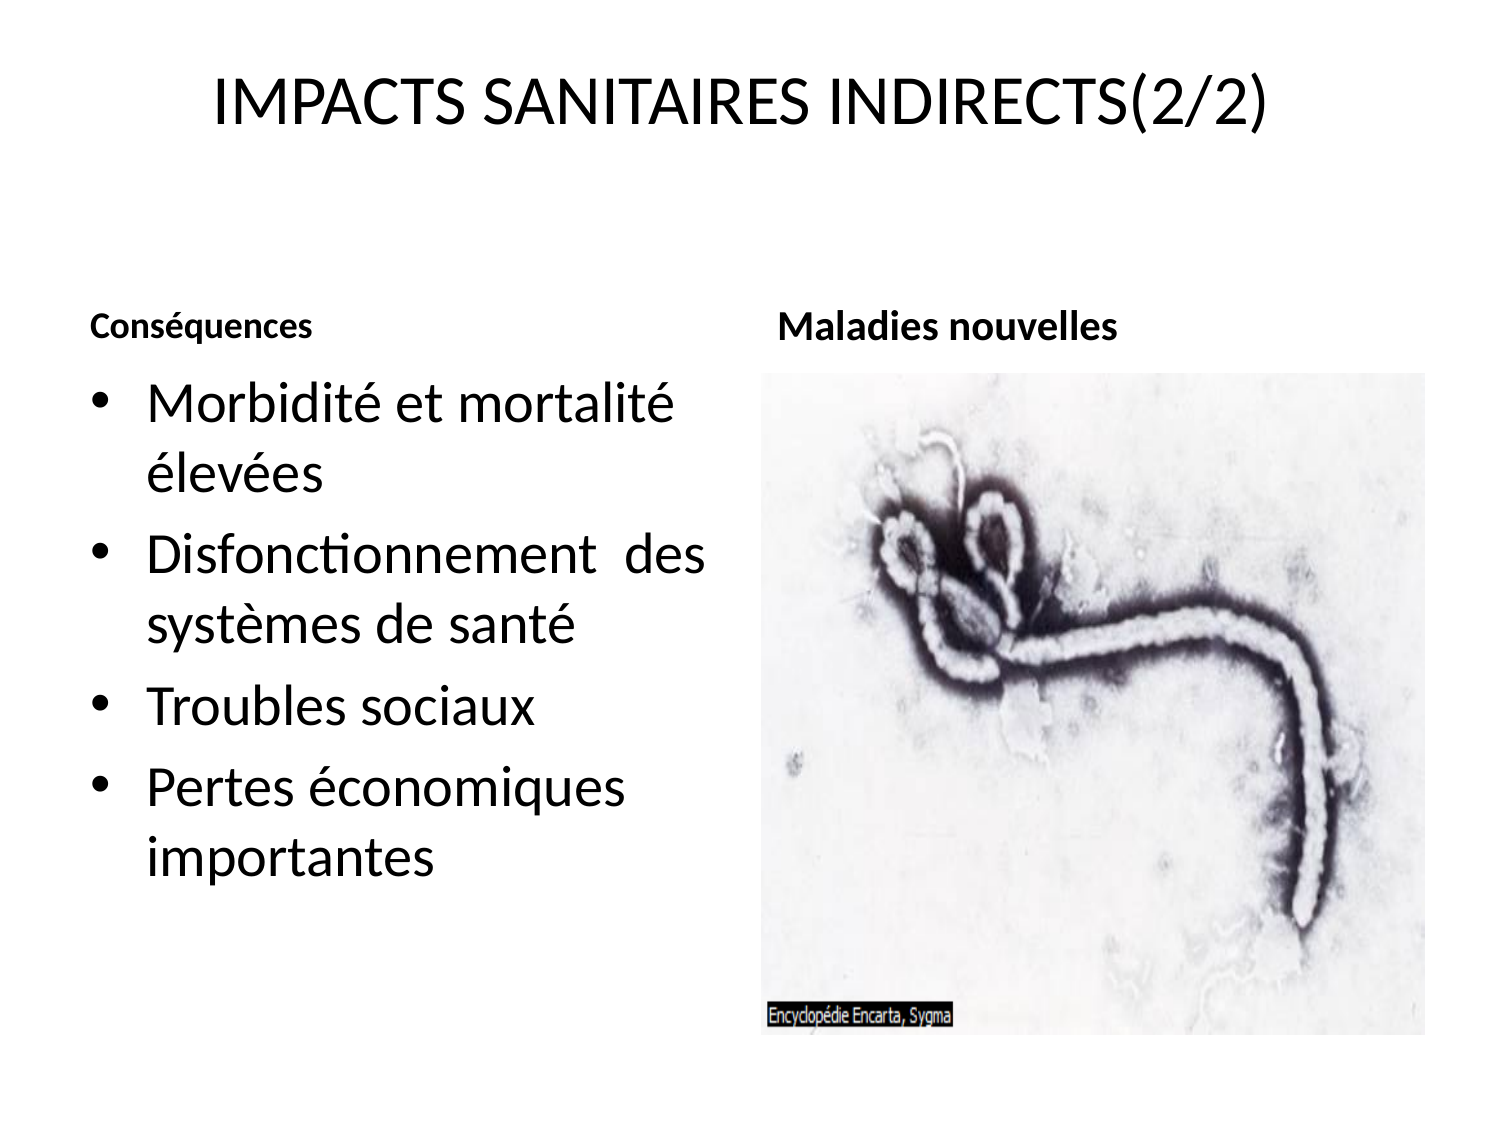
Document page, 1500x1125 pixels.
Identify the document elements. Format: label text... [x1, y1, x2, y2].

title IMPACTS SANITAIRES INDIRECTS(2/2) [75, 45, 1425, 233]
list Conséquences [75, 251, 738, 356]
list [761, 373, 1426, 1036]
list Maladies nouvelles [761, 251, 1425, 357]
list Morbidité et mortalité élevées Disfonctionnement des systèmes de santé Troubles sociaux Pertes économiques importantes [75, 356, 738, 1005]
